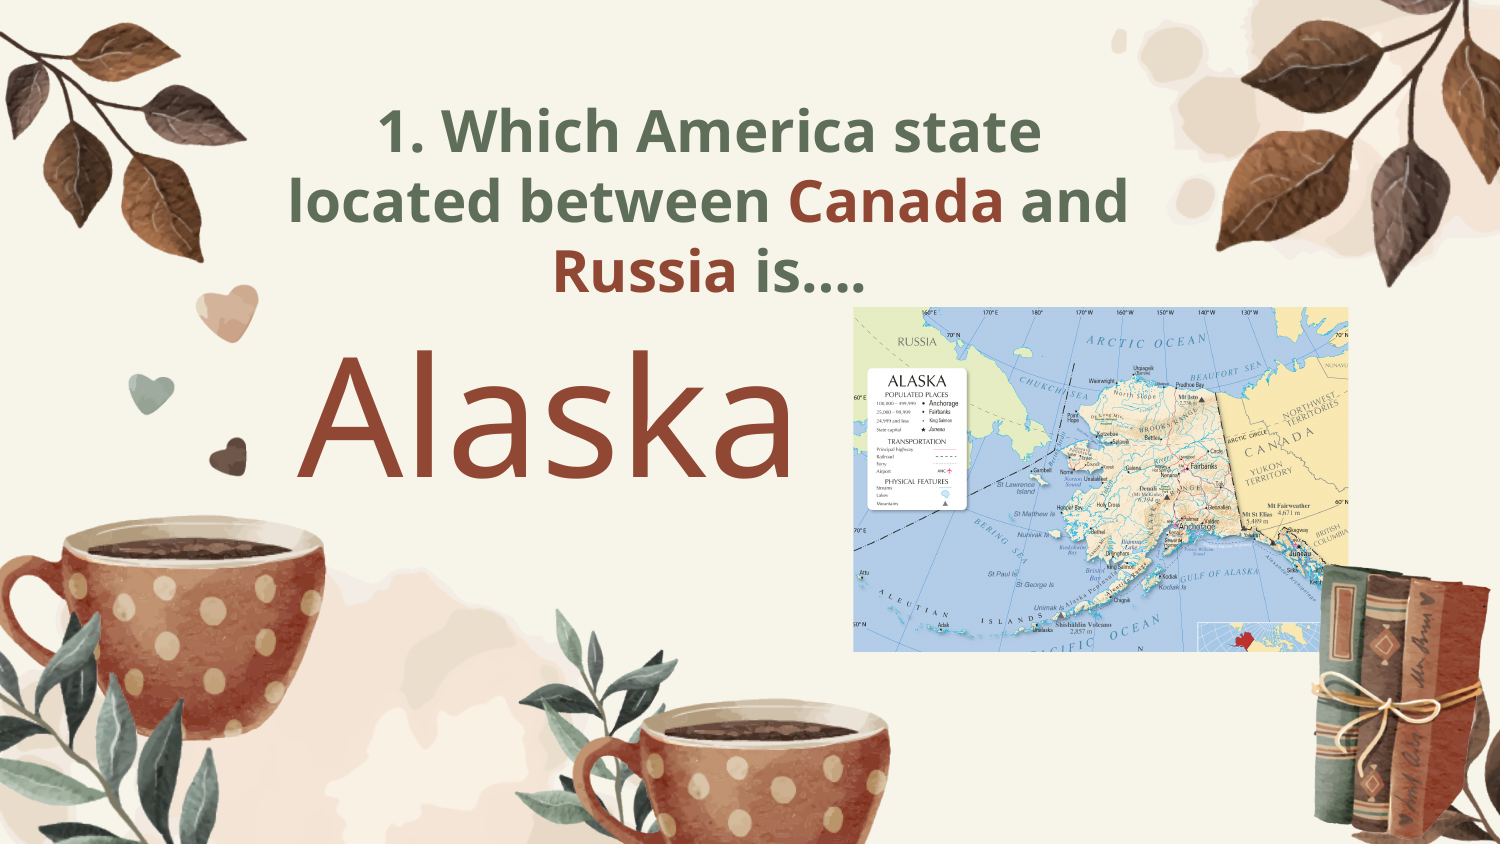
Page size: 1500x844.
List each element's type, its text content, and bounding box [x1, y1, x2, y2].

picture [0, 0, 921, 844]
title 1. Which America state located between Canada and Russia is…. [246, 121, 1173, 278]
picture [853, 0, 1500, 844]
text_box Alaska [246, 347, 848, 512]
